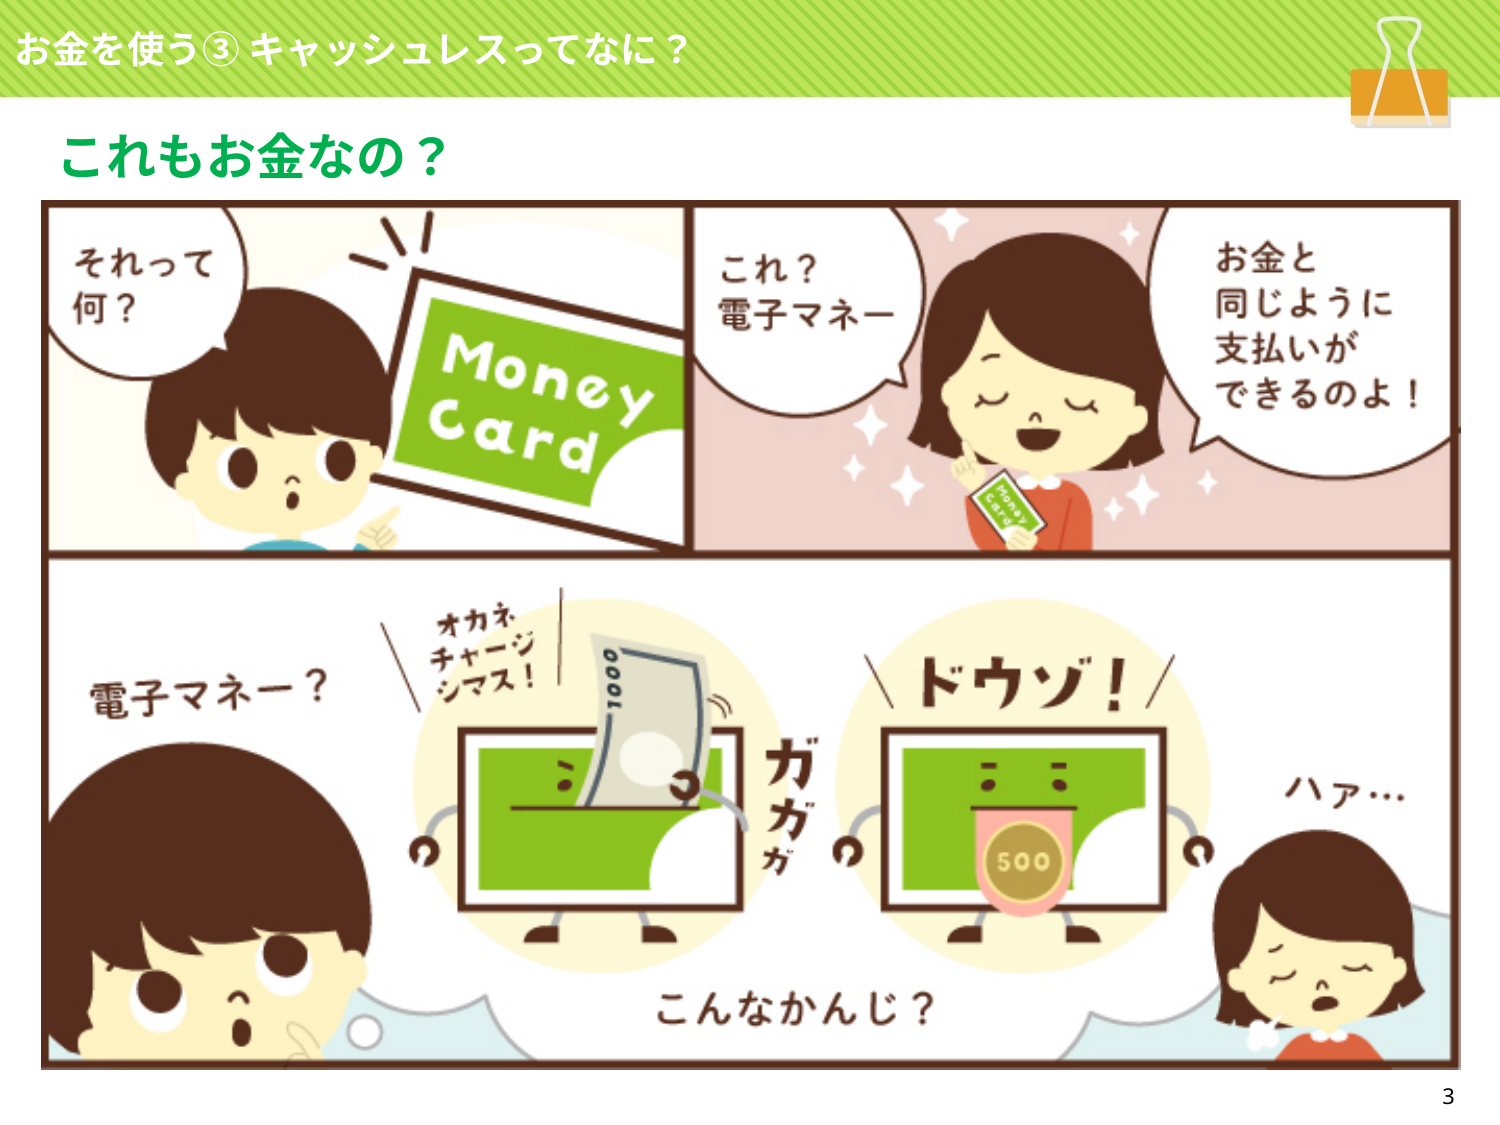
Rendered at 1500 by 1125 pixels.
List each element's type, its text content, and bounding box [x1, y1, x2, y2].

text_box 3 [1427, 1075, 1470, 1117]
picture [0, 0, 1500, 1125]
text_box お金を使う③ キャッシュレスってなに？ [0, 19, 809, 79]
text_box これもお金なの？ [41, 118, 869, 193]
